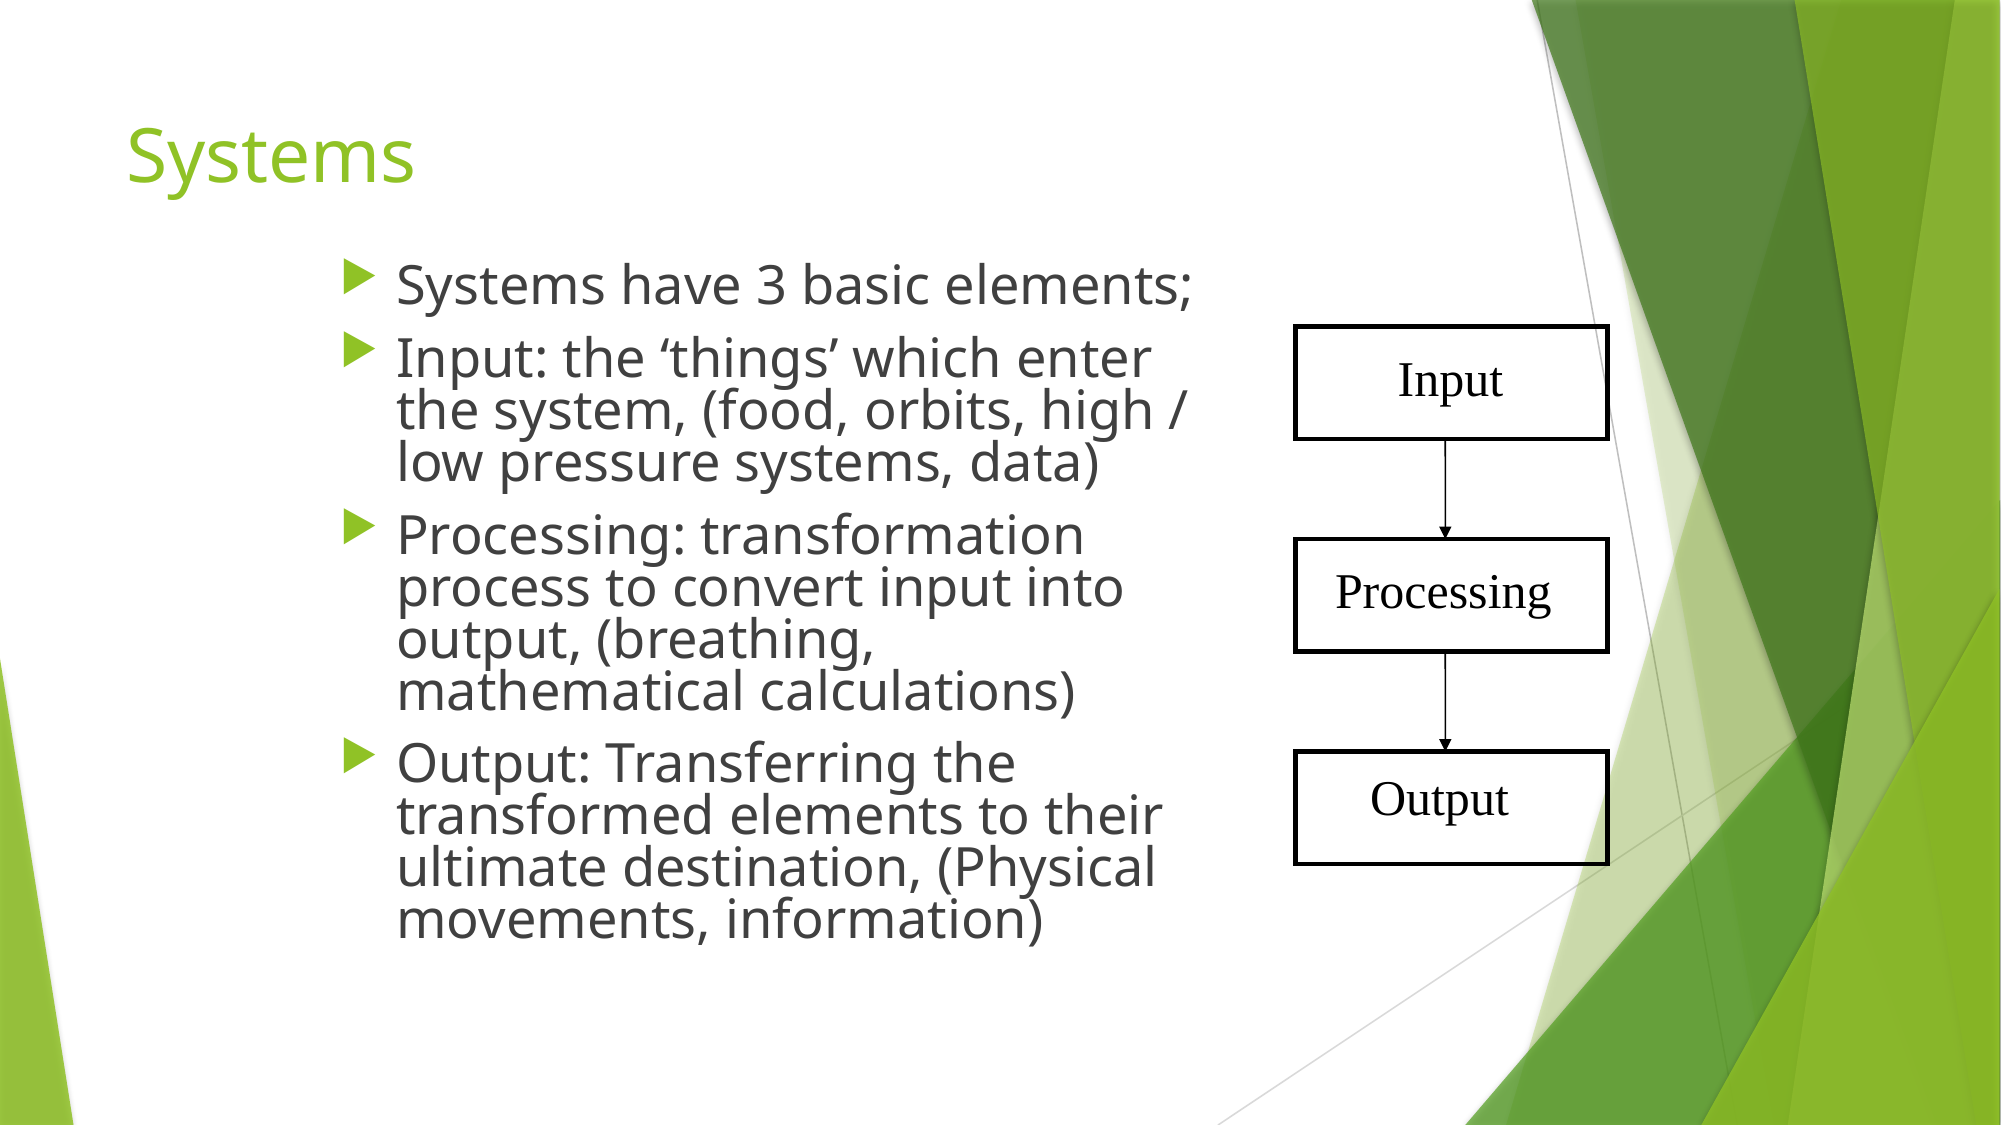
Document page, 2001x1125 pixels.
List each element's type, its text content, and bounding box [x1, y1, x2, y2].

text_box Input [1382, 338, 1519, 414]
text_box [1295, 326, 1608, 440]
title Systems [111, 99, 1522, 317]
text_box Processing [1320, 551, 1568, 627]
list Systems have 3 basic elements; Input: the ‘things’ which enter the system, (food, orbits, high / low pressure systems, data) Processing: transformation process to convert input into output, (breathing, mathematical calculations) Output: Transferring the transformed elements to their ultimate destination, (Physical movements, information) [324, 255, 1225, 1059]
text_box [1295, 539, 1608, 652]
text_box [1295, 751, 1608, 864]
text_box Output [1355, 758, 1524, 833]
text_box [1439, 439, 1452, 540]
text_box [1439, 651, 1452, 752]
